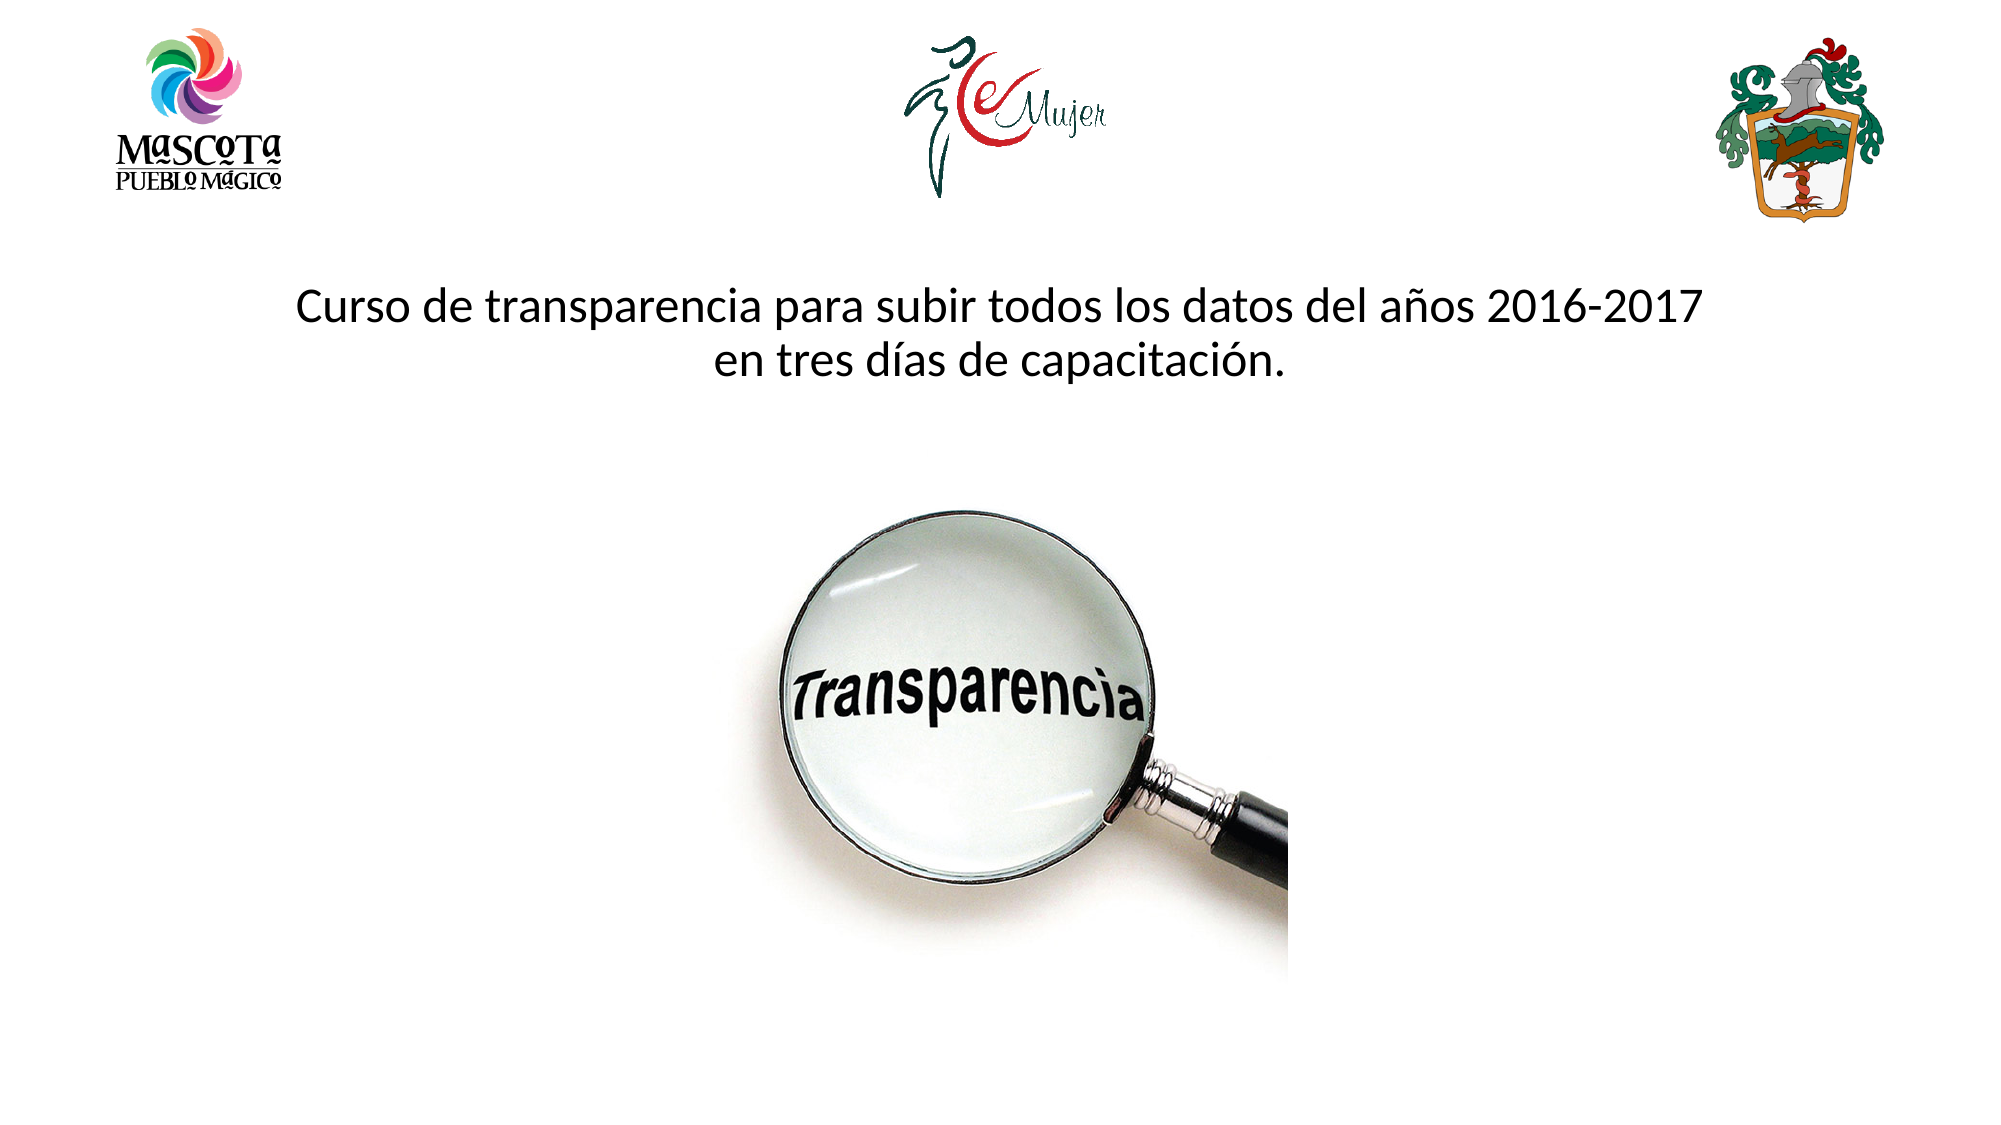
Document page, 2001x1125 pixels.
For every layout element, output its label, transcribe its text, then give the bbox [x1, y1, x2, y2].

picture [115, 28, 281, 190]
picture [1714, 36, 1885, 225]
subtitle Curso de transparencia para subir todos los datos del años 2016-2017 en tres días de capacitación. [249, 271, 1750, 863]
picture [712, 418, 1288, 993]
picture [904, 36, 1106, 198]
